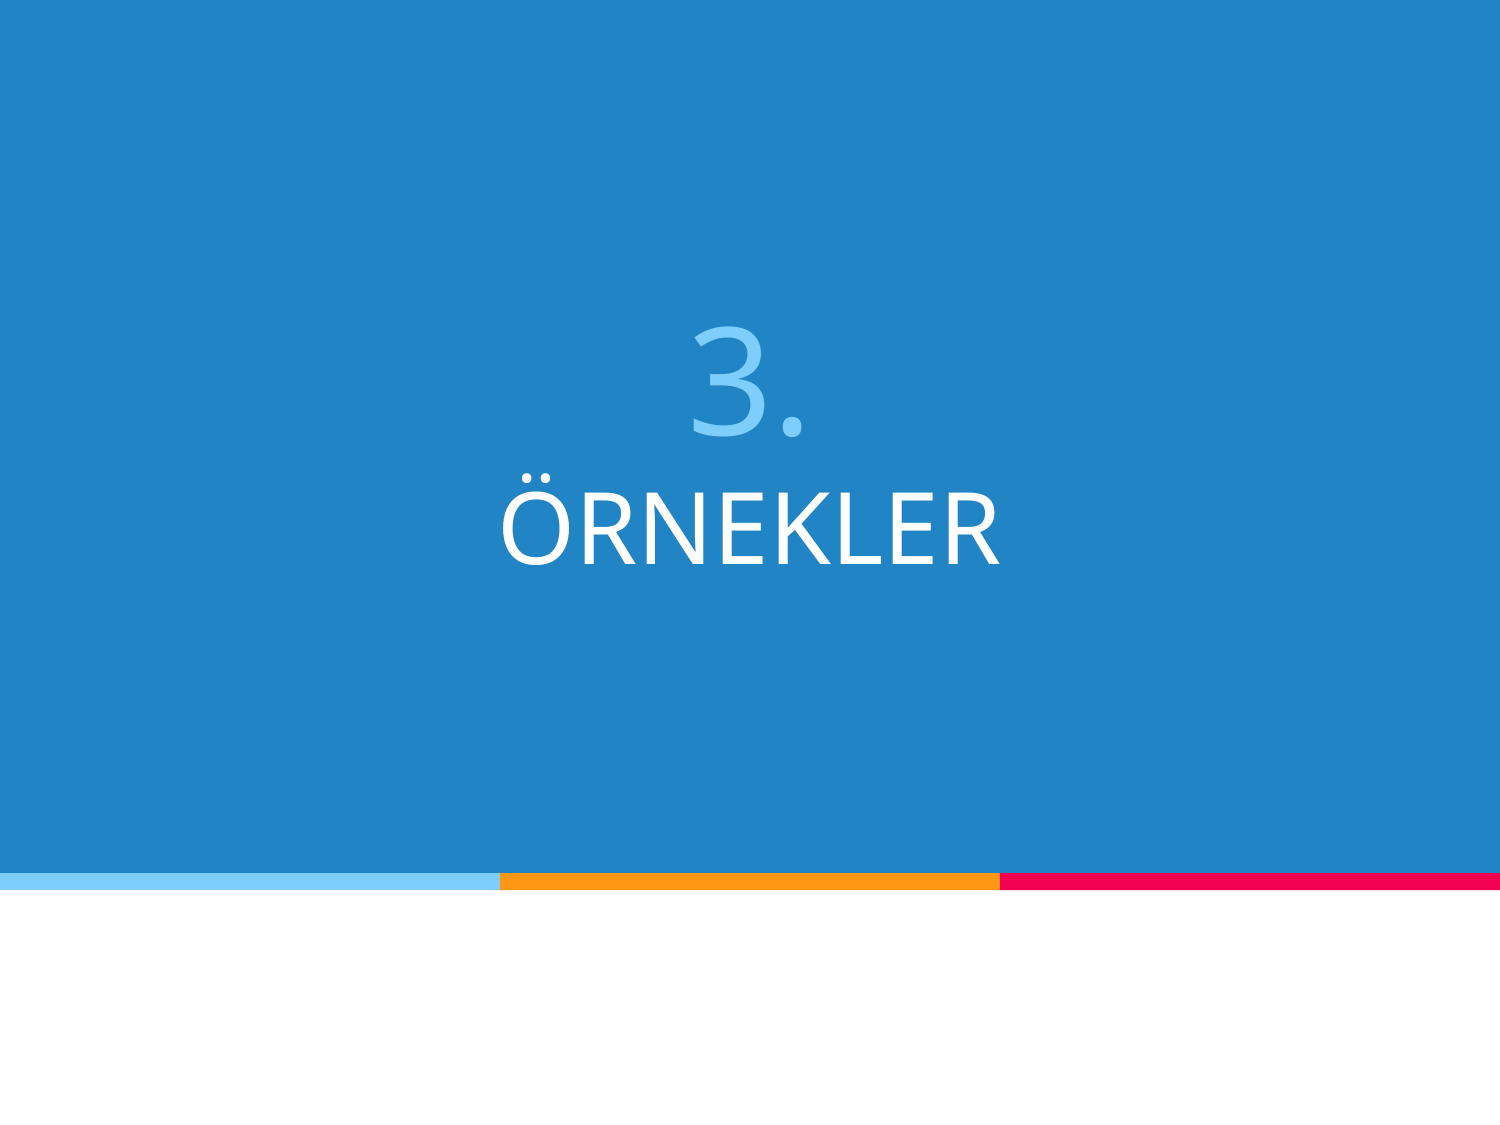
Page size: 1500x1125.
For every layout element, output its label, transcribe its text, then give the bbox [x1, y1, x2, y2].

title 3. ÖRNEKLER [112, 346, 1388, 600]
